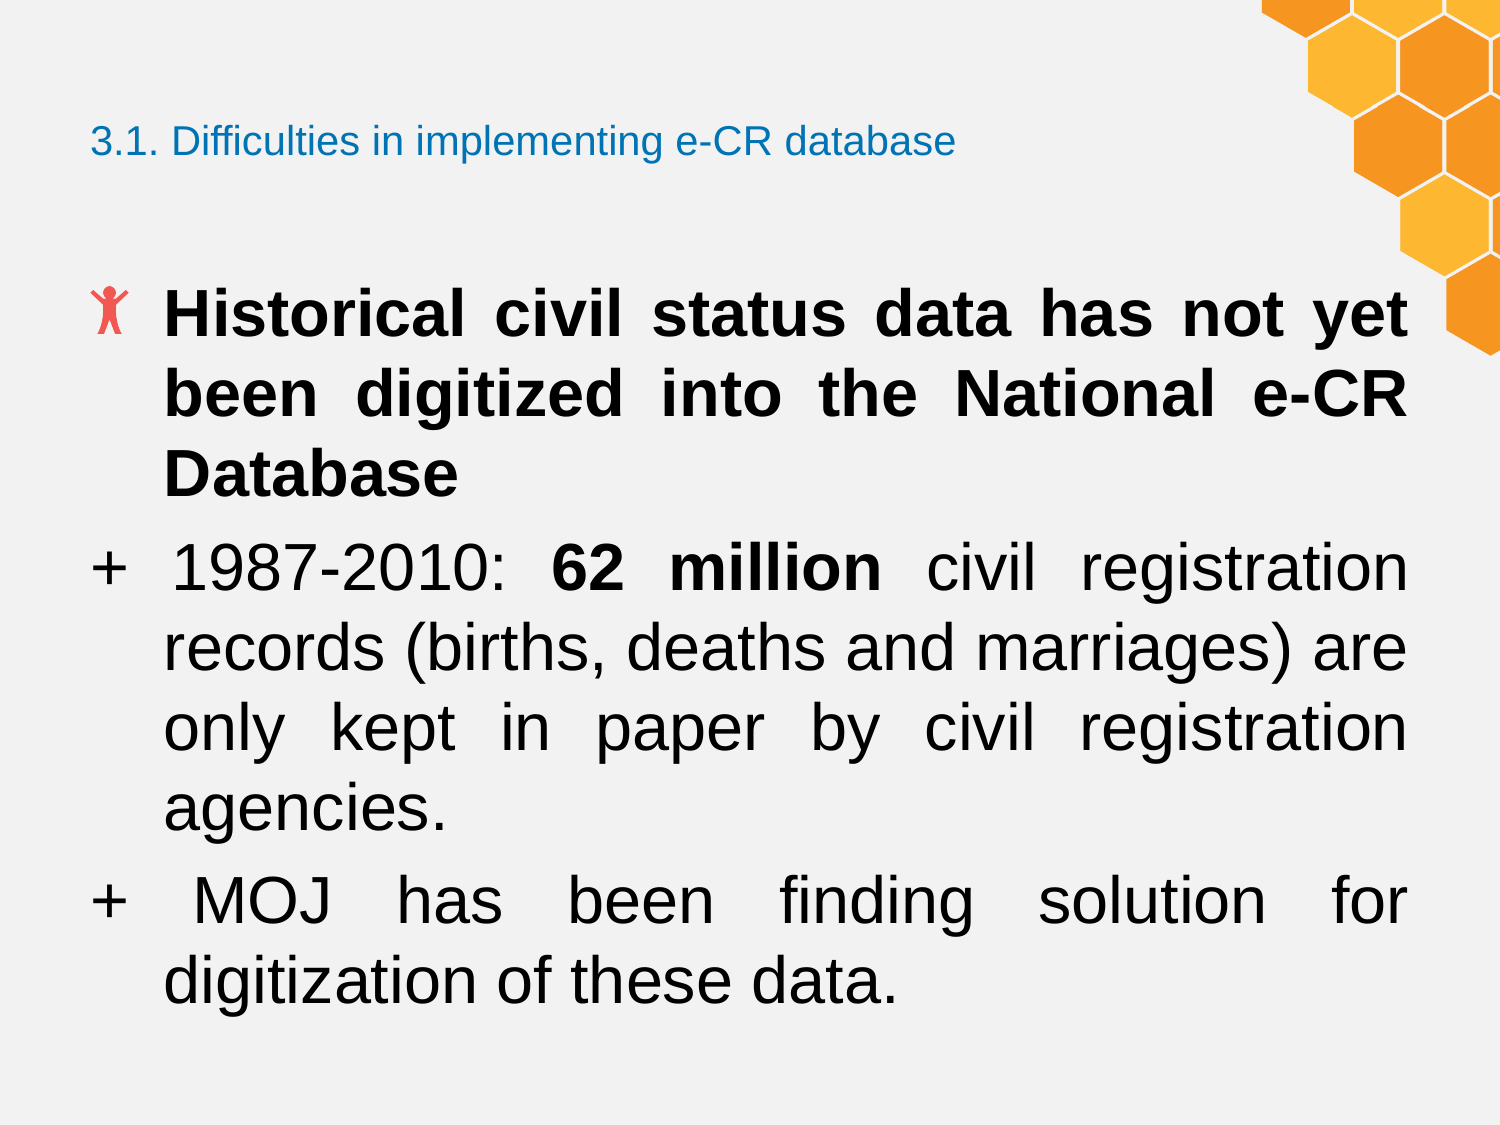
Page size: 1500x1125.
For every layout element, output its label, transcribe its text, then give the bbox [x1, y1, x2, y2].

picture [1215, 0, 1500, 356]
list Historical civil status data has not yet been digitized into the National e-CR Database + 1987-2010: 62 million civil registration records (births, deaths and marriages) are only kept in paper by civil registration agencies. + MOJ has been finding solution for digitization of these data. [75, 262, 1425, 1074]
title 3.1. Difficulties in implementing e-CR database [75, 45, 1297, 233]
picture [90, 286, 137, 334]
